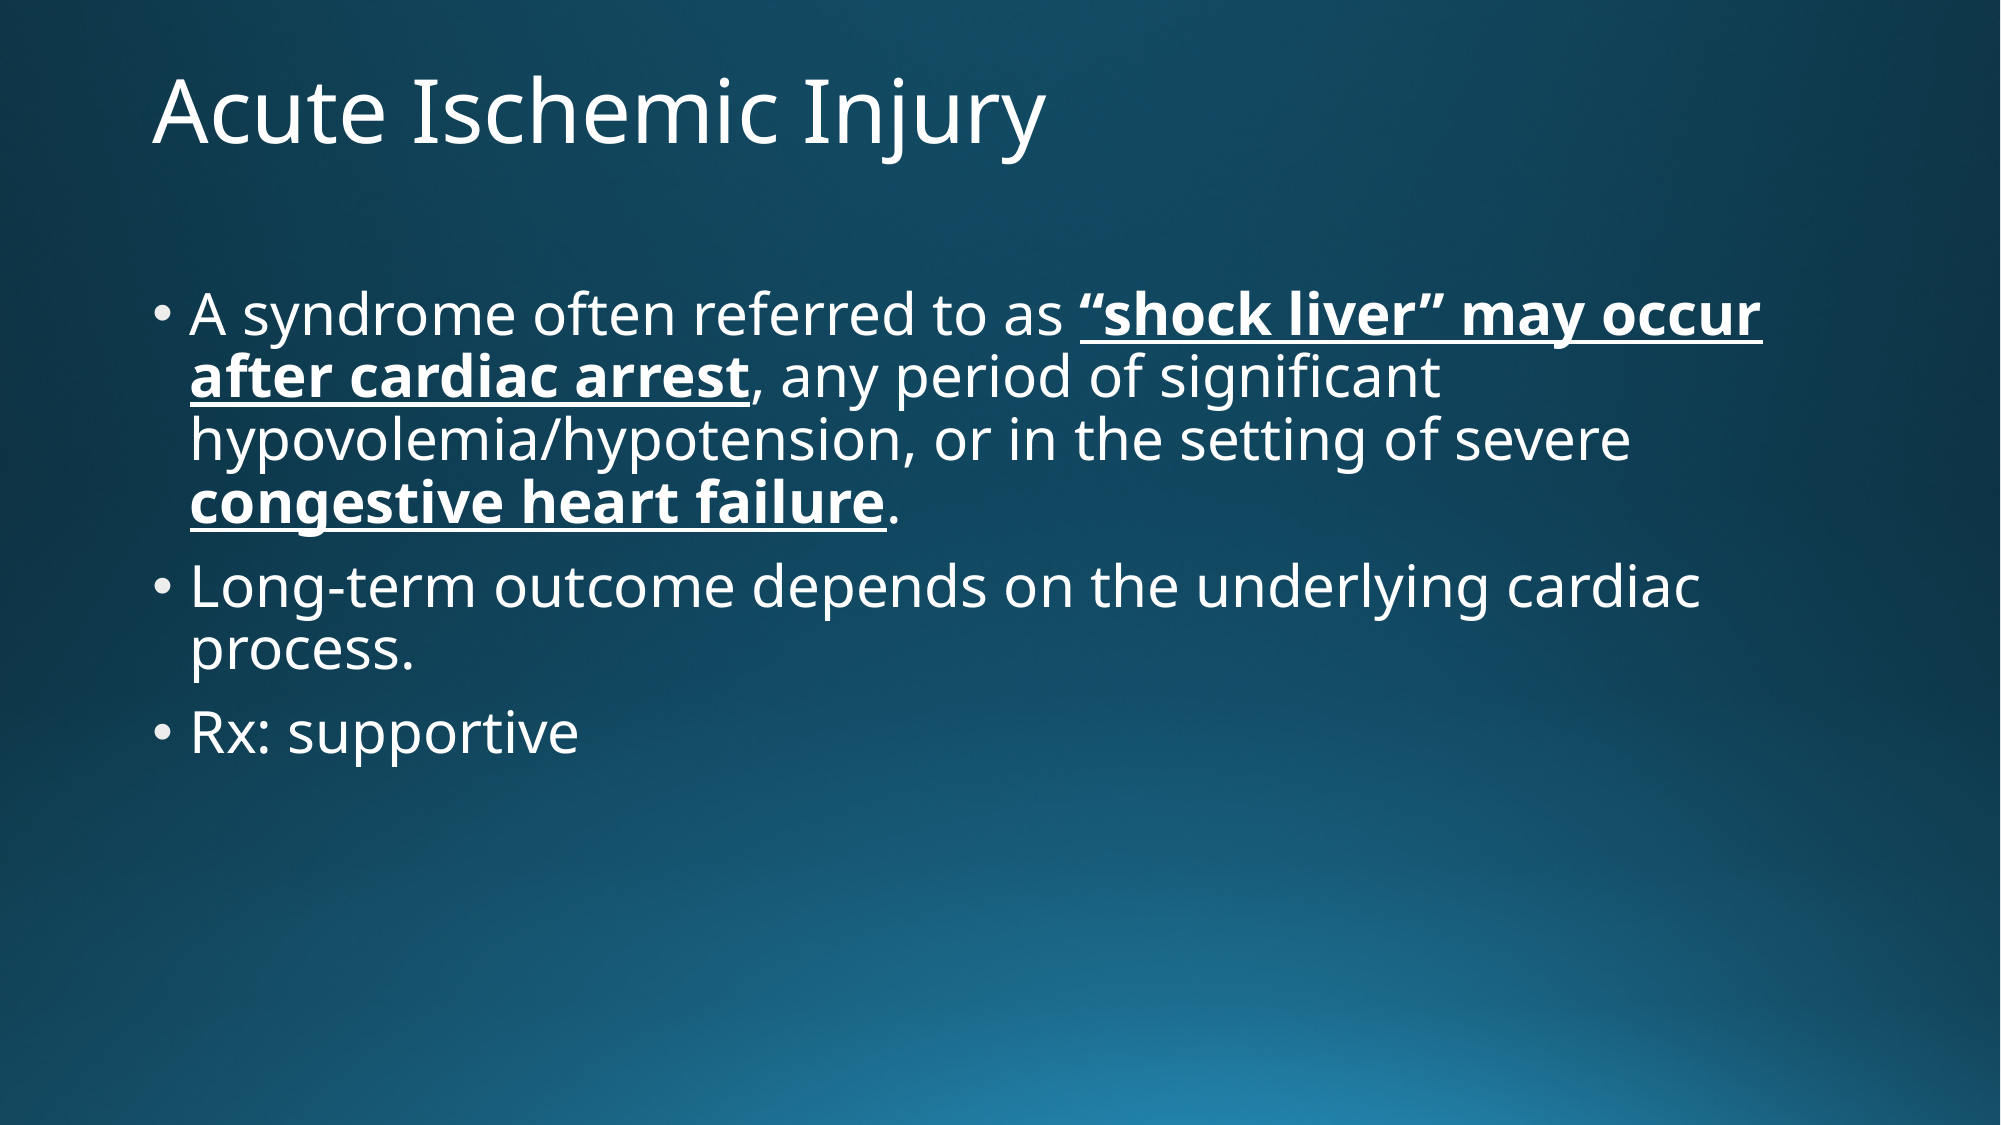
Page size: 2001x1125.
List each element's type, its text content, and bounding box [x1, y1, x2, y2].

picture [0, 0, 2001, 1125]
title Acute Ischemic Injury [137, 59, 1863, 277]
list A syndrome often referred to as ‘‘shock liver’’ may occur after cardiac arrest, any period of significant hypovolemia/hypotension, or in the setting of severe congestive heart failure. Long-term outcome depends on the underlying cardiac process. Rx: supportive [137, 277, 1863, 1014]
